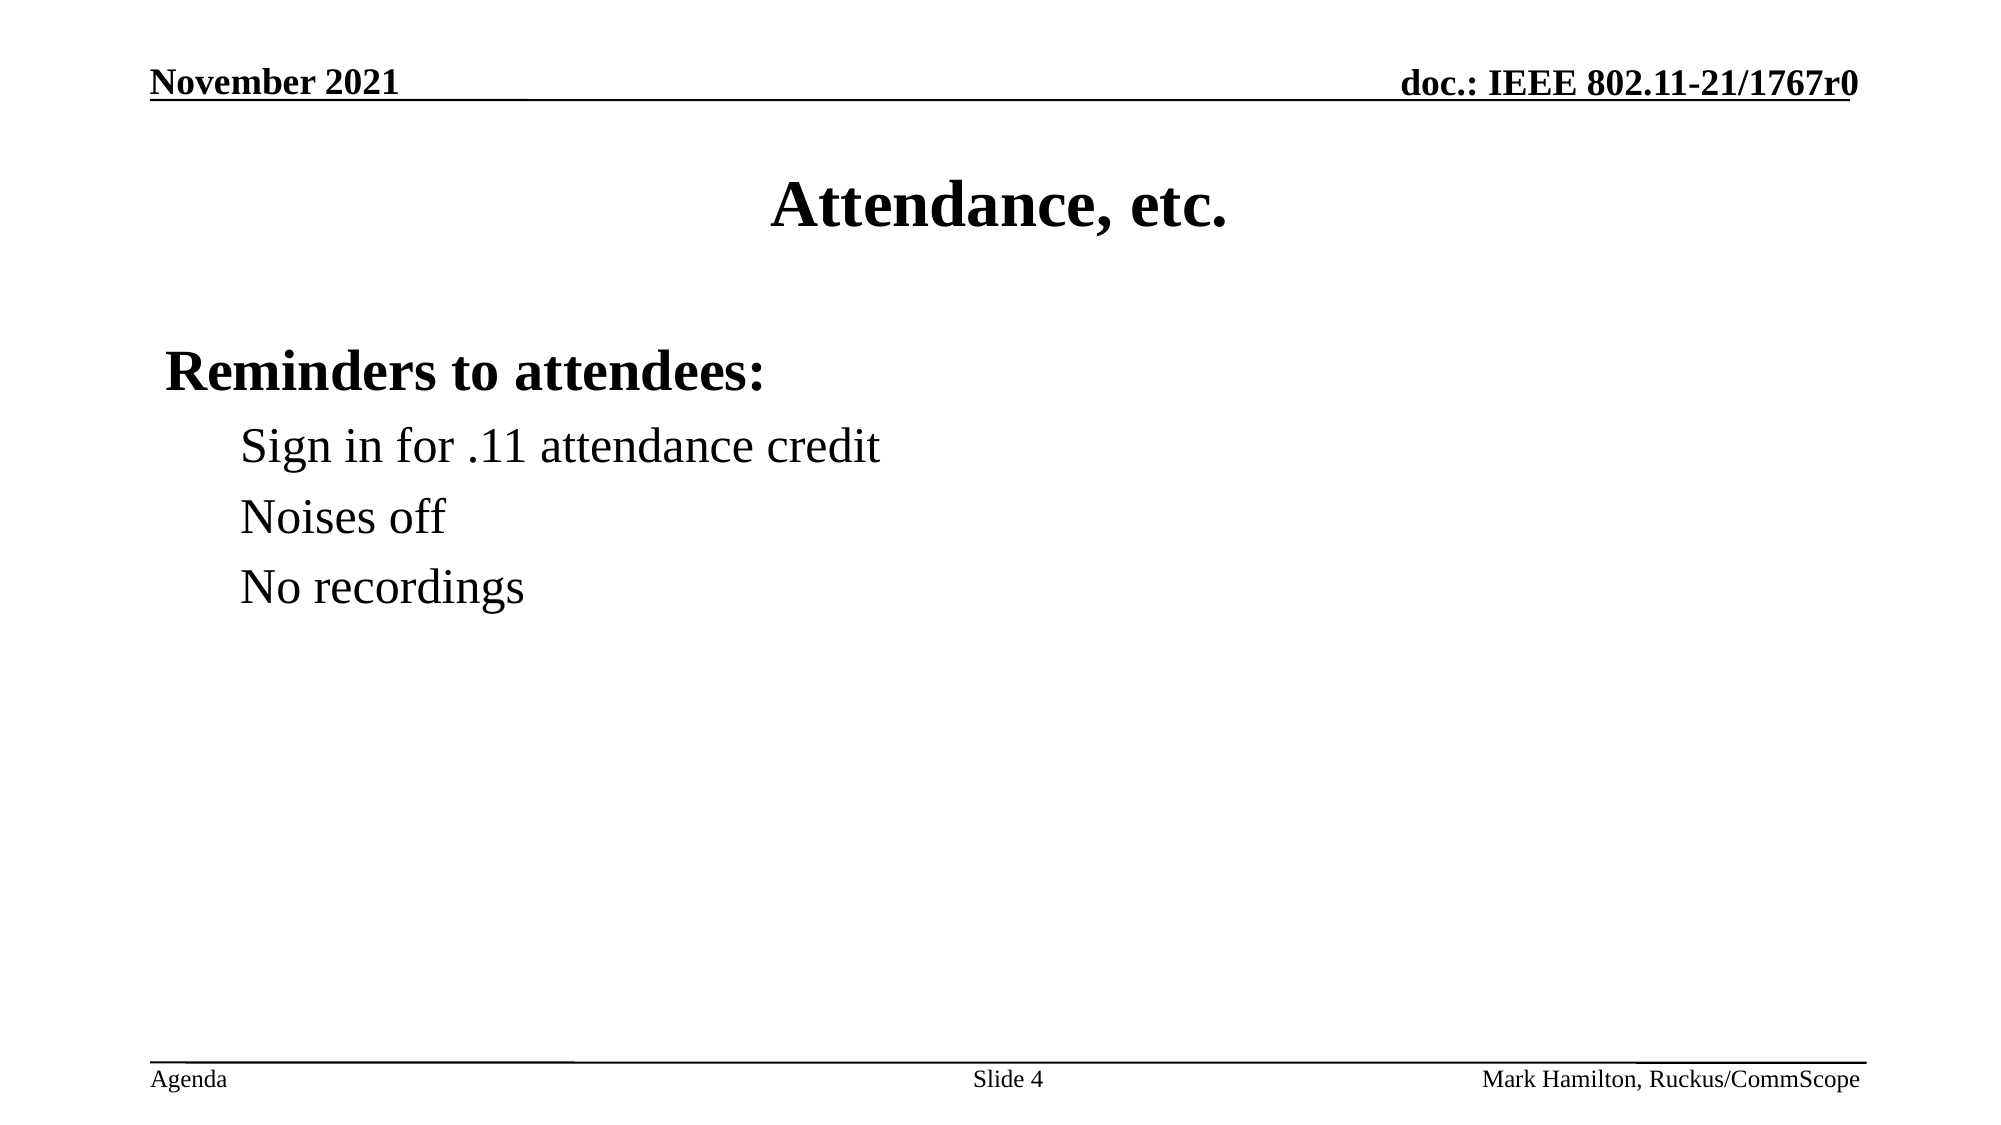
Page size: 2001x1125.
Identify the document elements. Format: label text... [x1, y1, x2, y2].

list Reminders to attendees: Sign in for .11 attendance credit Noises off No recordings [149, 324, 1850, 1000]
title Attendance, etc. [149, 112, 1850, 288]
slide_number Slide 4 [950, 1061, 1067, 1123]
